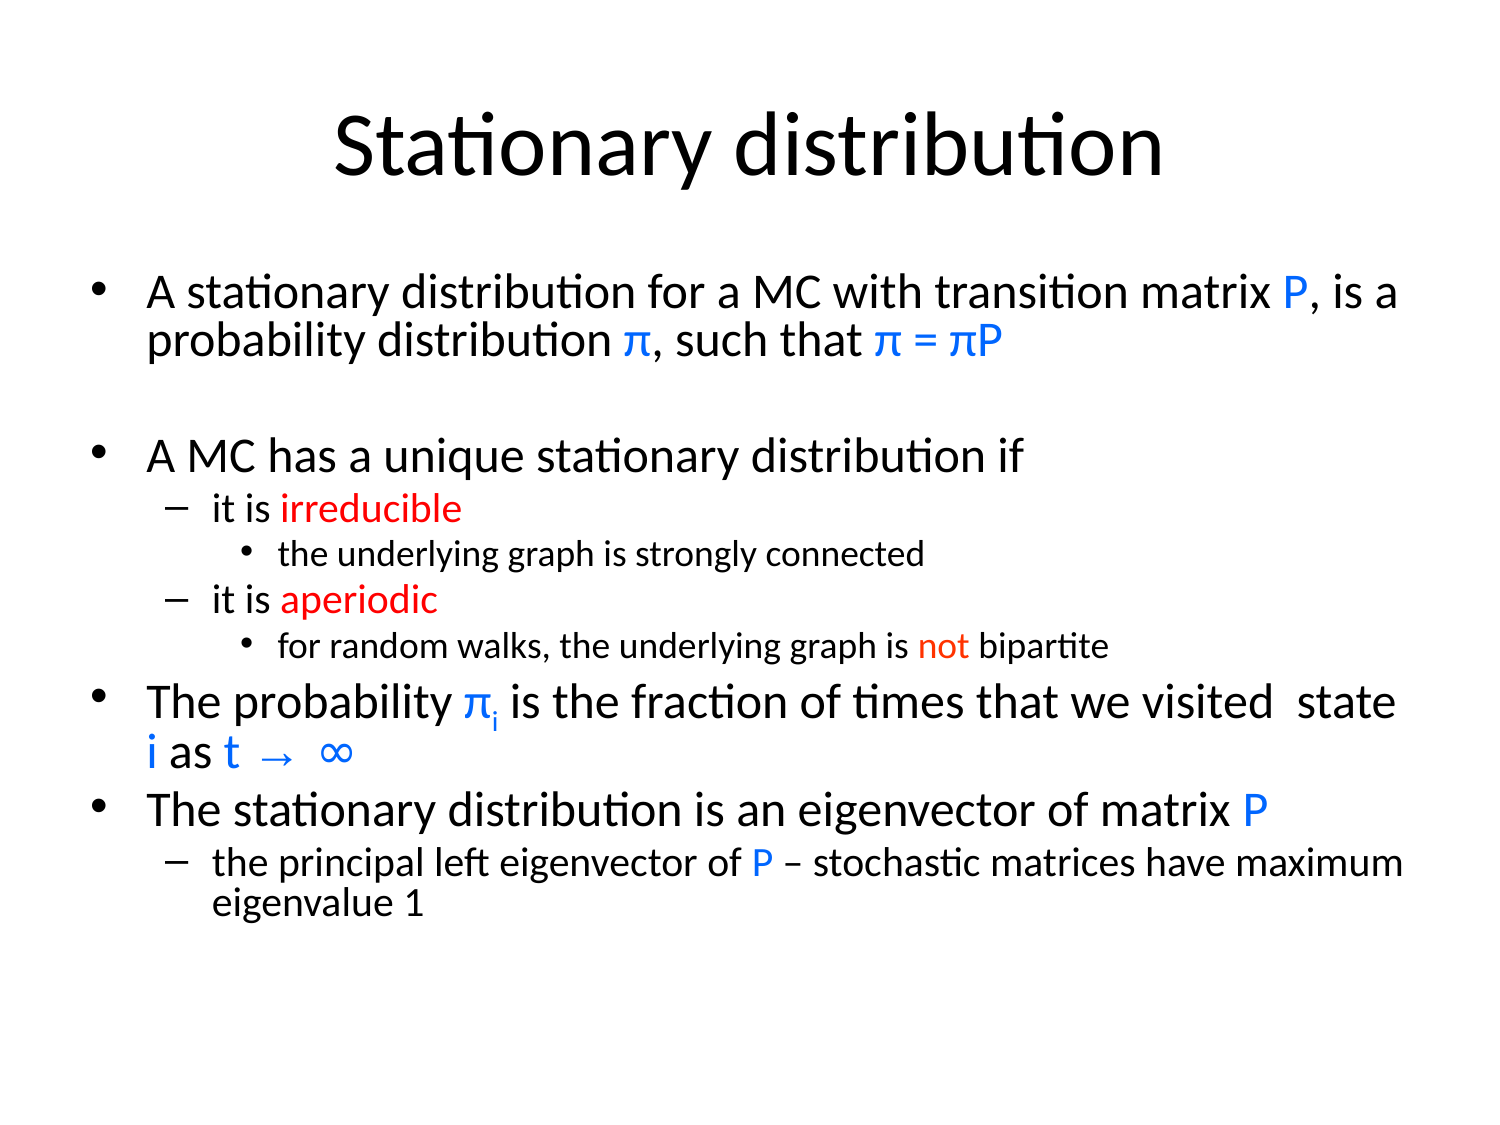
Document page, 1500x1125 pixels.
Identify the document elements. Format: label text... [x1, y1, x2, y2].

list A stationary distribution for a MC with transition matrix P, is a probability distribution π, such that π = πP A MC has a unique stationary distribution if it is irreducible the underlying graph is strongly connected it is aperiodic for random walks, the underlying graph is not bipartite The probability πi is the fraction of times that we visited state i as t → ∞ The stationary distribution is an eigenvector of matrix P the principal left eigenvector of P – stochastic matrices have maximum eigenvalue 1 [75, 262, 1425, 1005]
title Stationary distribution [75, 45, 1425, 233]
